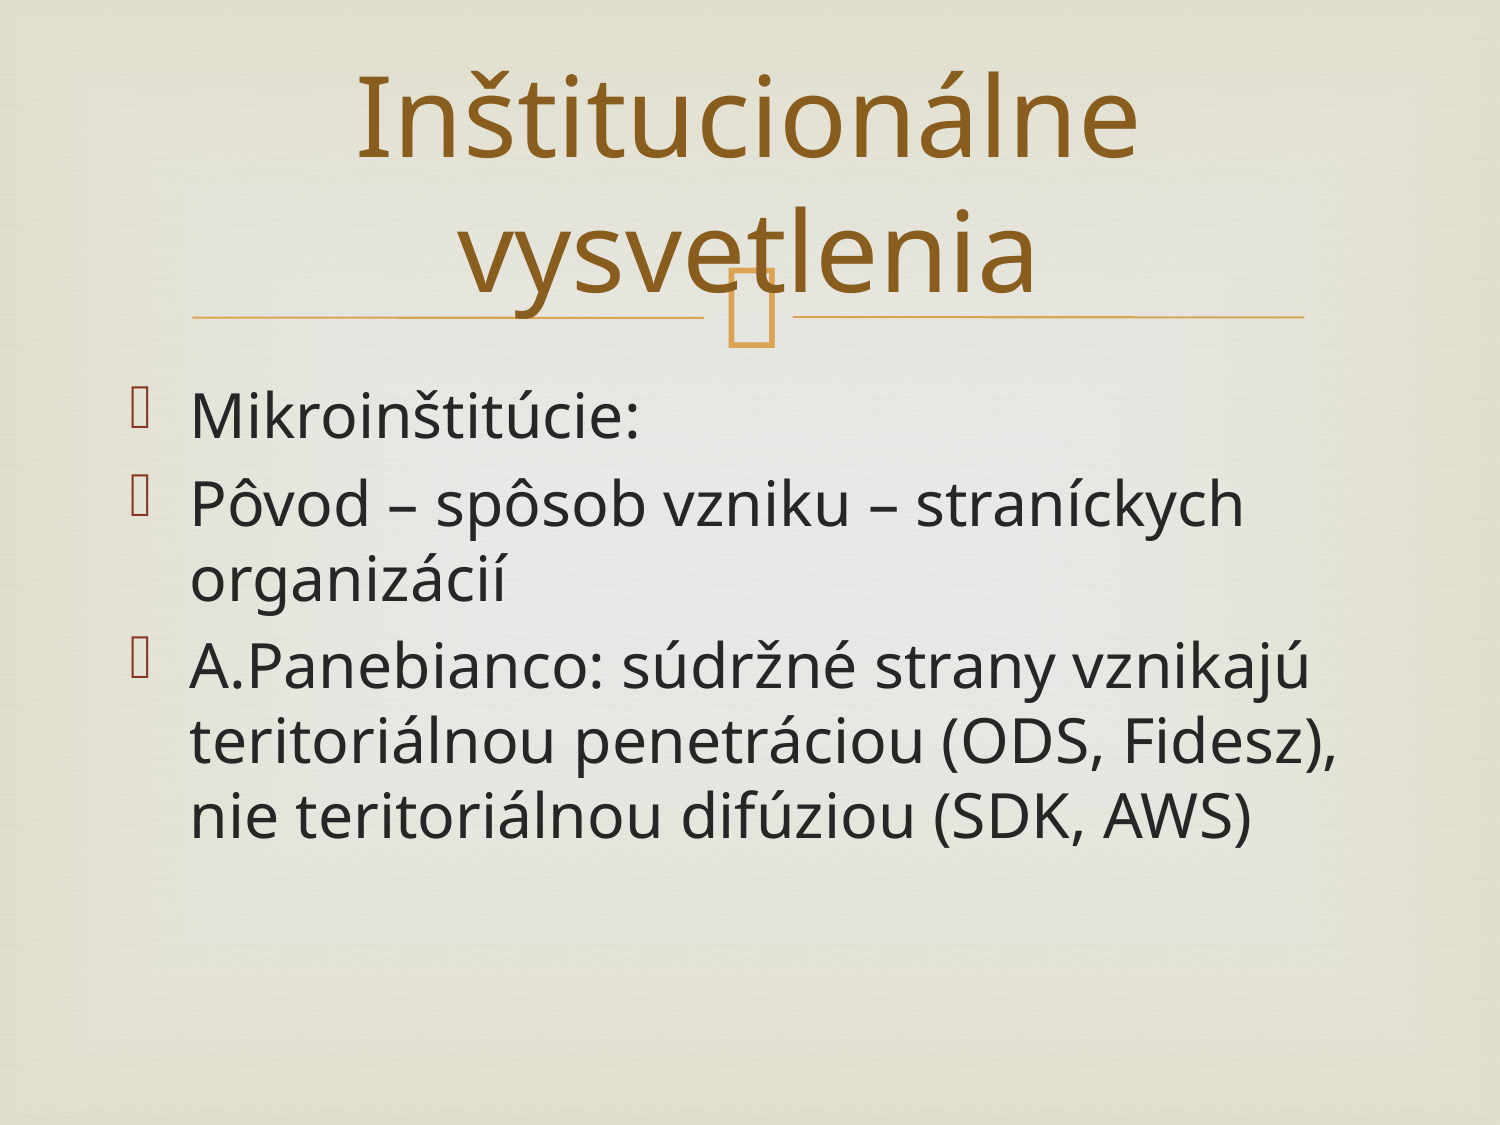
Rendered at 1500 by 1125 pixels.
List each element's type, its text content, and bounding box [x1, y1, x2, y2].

title Inštitucionálne vysvetlenia [112, 93, 1386, 267]
list Mikroinštitúcie: Pôvod – spôsob vzniku – straníckych organizácií A.Panebianco: súdržné strany vznikajú teritoriálnou penetráciou (ODS, Fidesz), nie teritoriálnou difúziou (SDK, AWS) [114, 368, 1386, 1005]
